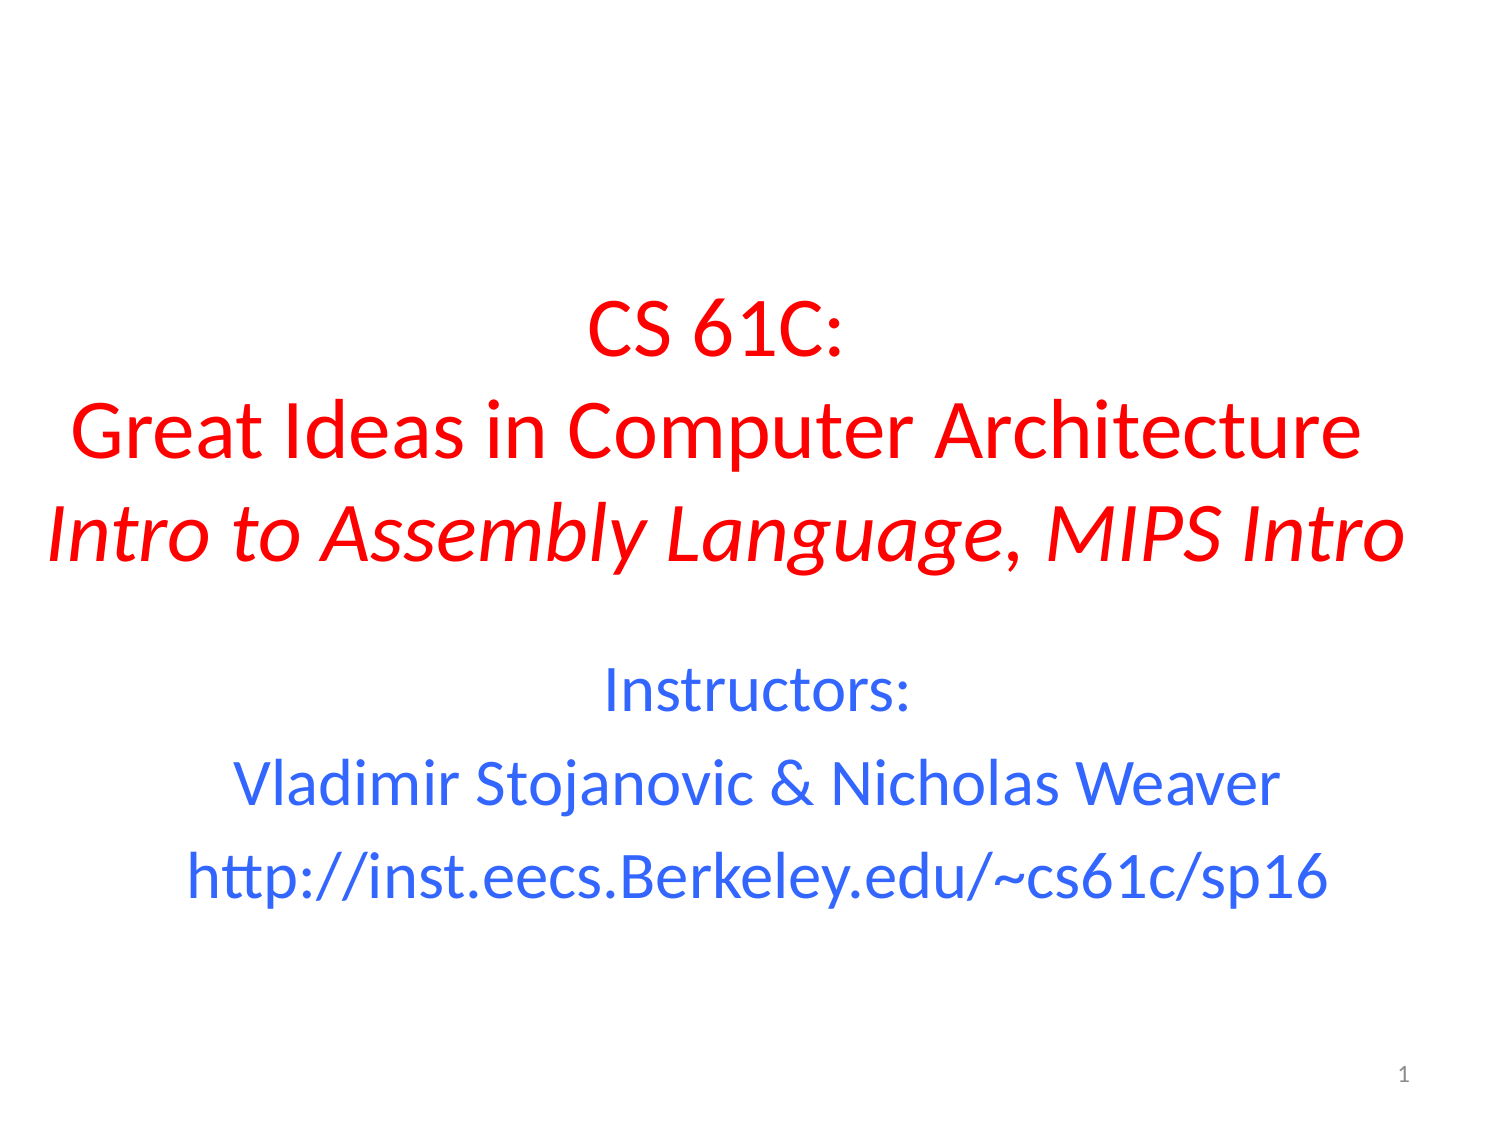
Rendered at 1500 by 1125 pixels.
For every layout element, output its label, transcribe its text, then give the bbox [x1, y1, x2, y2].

title CS 61C: Great Ideas in Computer Architecture Intro to Assembly Language, MIPS Intro [28, 258, 1425, 591]
slide_number 1 [1074, 1042, 1425, 1103]
subtitle Instructors: Vladimir Stojanovic & Nicholas Weaver http://inst.eecs.Berkeley.edu/~cs61c/sp16 [166, 637, 1350, 950]
